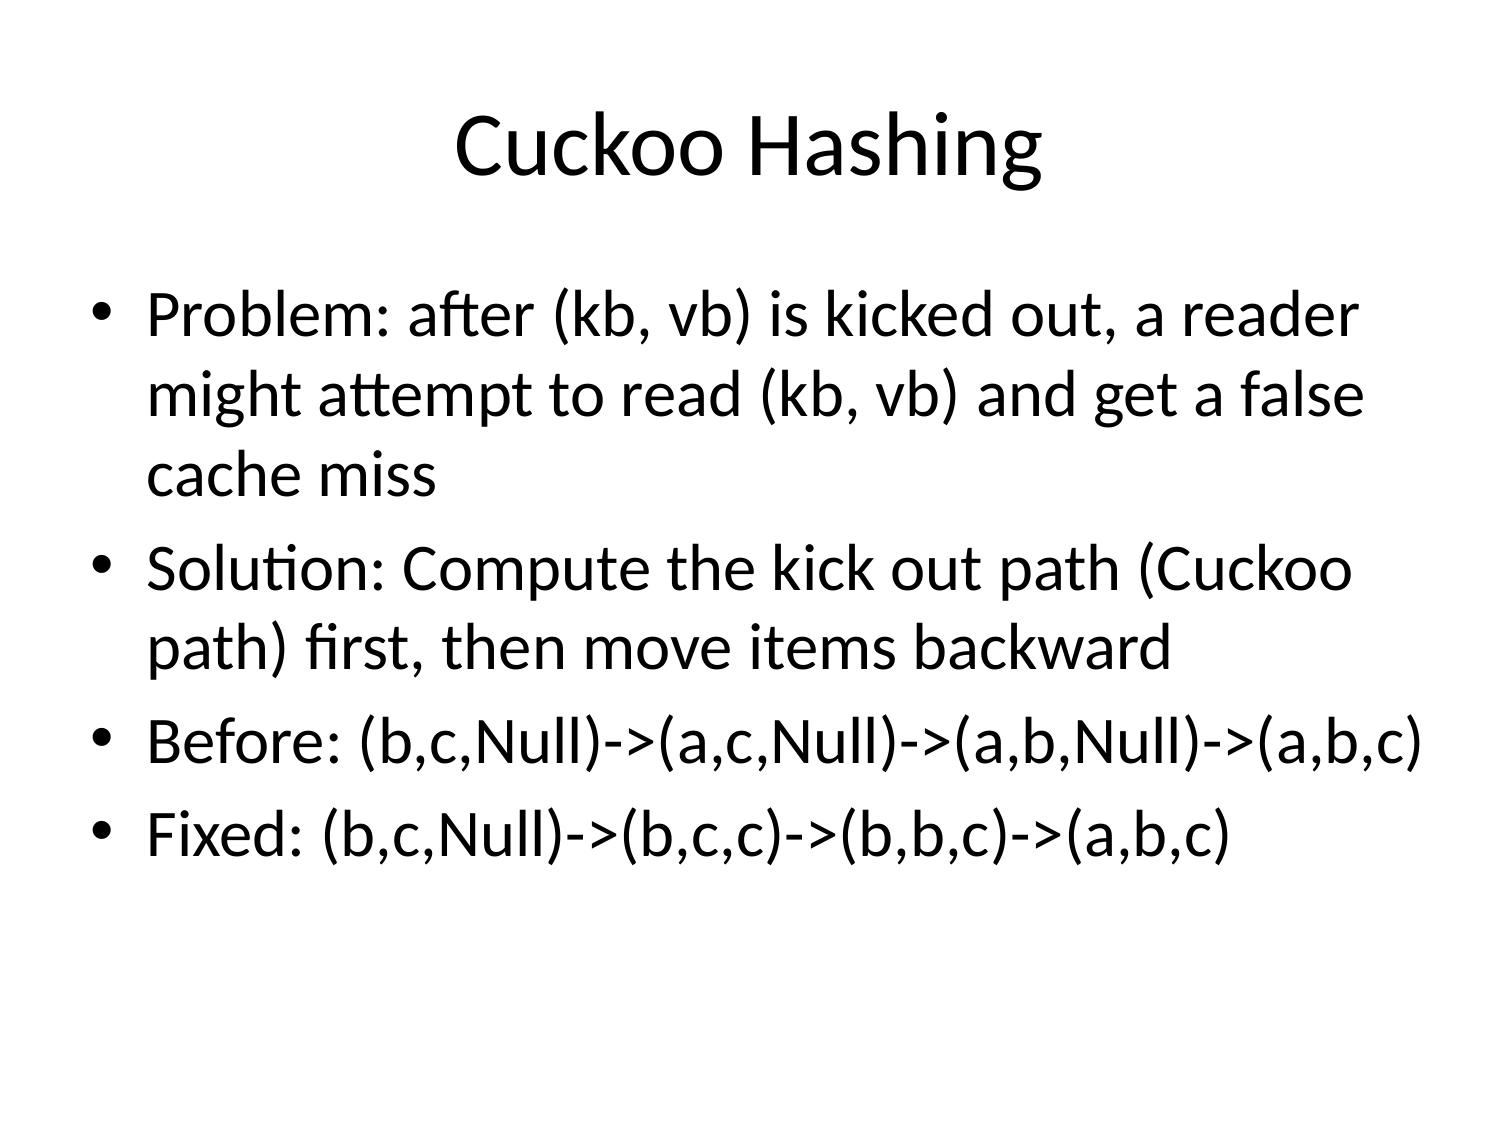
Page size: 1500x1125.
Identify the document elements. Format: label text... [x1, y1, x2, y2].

title Cuckoo Hashing [75, 45, 1425, 233]
list Problem: after (kb, vb) is kicked out, a reader might attempt to read (kb, vb) and get a false cache miss Solution: Compute the kick out path (Cuckoo path) first, then move items backward Before: (b,c,Null)->(a,c,Null)->(a,b,Null)->(a,b,c) Fixed: (b,c,Null)->(b,c,c)->(b,b,c)->(a,b,c) [75, 262, 1448, 1005]
